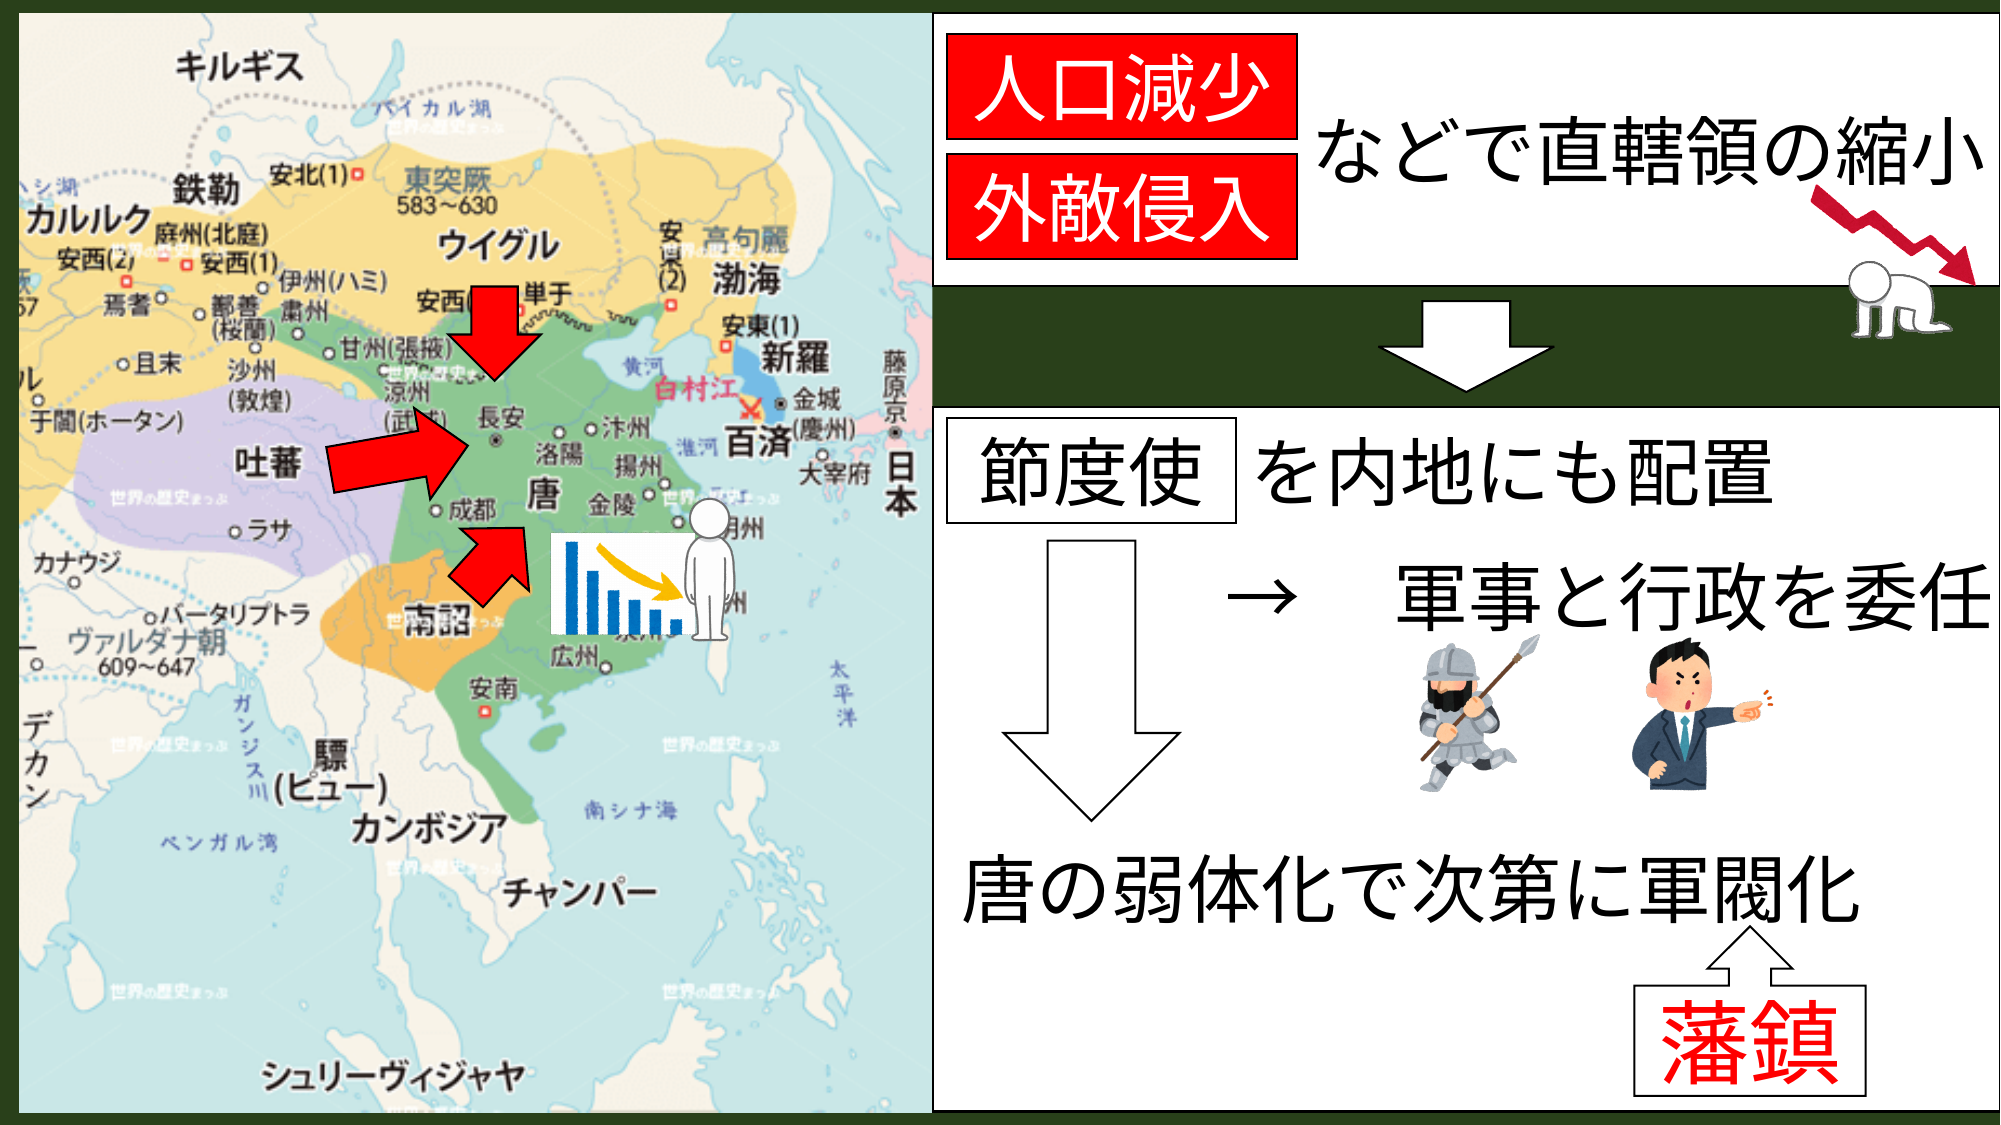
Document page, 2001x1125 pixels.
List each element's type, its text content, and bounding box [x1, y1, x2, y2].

text_box [933, 406, 2000, 1113]
picture [18, 13, 933, 1125]
text_box [1001, 539, 1182, 823]
text_box を内地にも配置 [1235, 417, 1952, 523]
text_box 唐の弱体化で次第に軍閥化 [946, 835, 1937, 941]
picture [1400, 630, 1552, 798]
text_box [1377, 300, 1555, 394]
text_box 藩鎮 [1633, 924, 1867, 1097]
text_box 節度使 [946, 417, 1237, 524]
picture [1805, 170, 1981, 347]
text_box 外敵侵入 [946, 153, 1298, 260]
text_box [932, 12, 2000, 287]
picture [1629, 634, 1776, 794]
text_box 人口減少 [946, 33, 1298, 140]
text_box などで直轄領の縮小 [1297, 96, 2000, 202]
text_box → 軍事と行政を委任 [1210, 543, 2000, 649]
